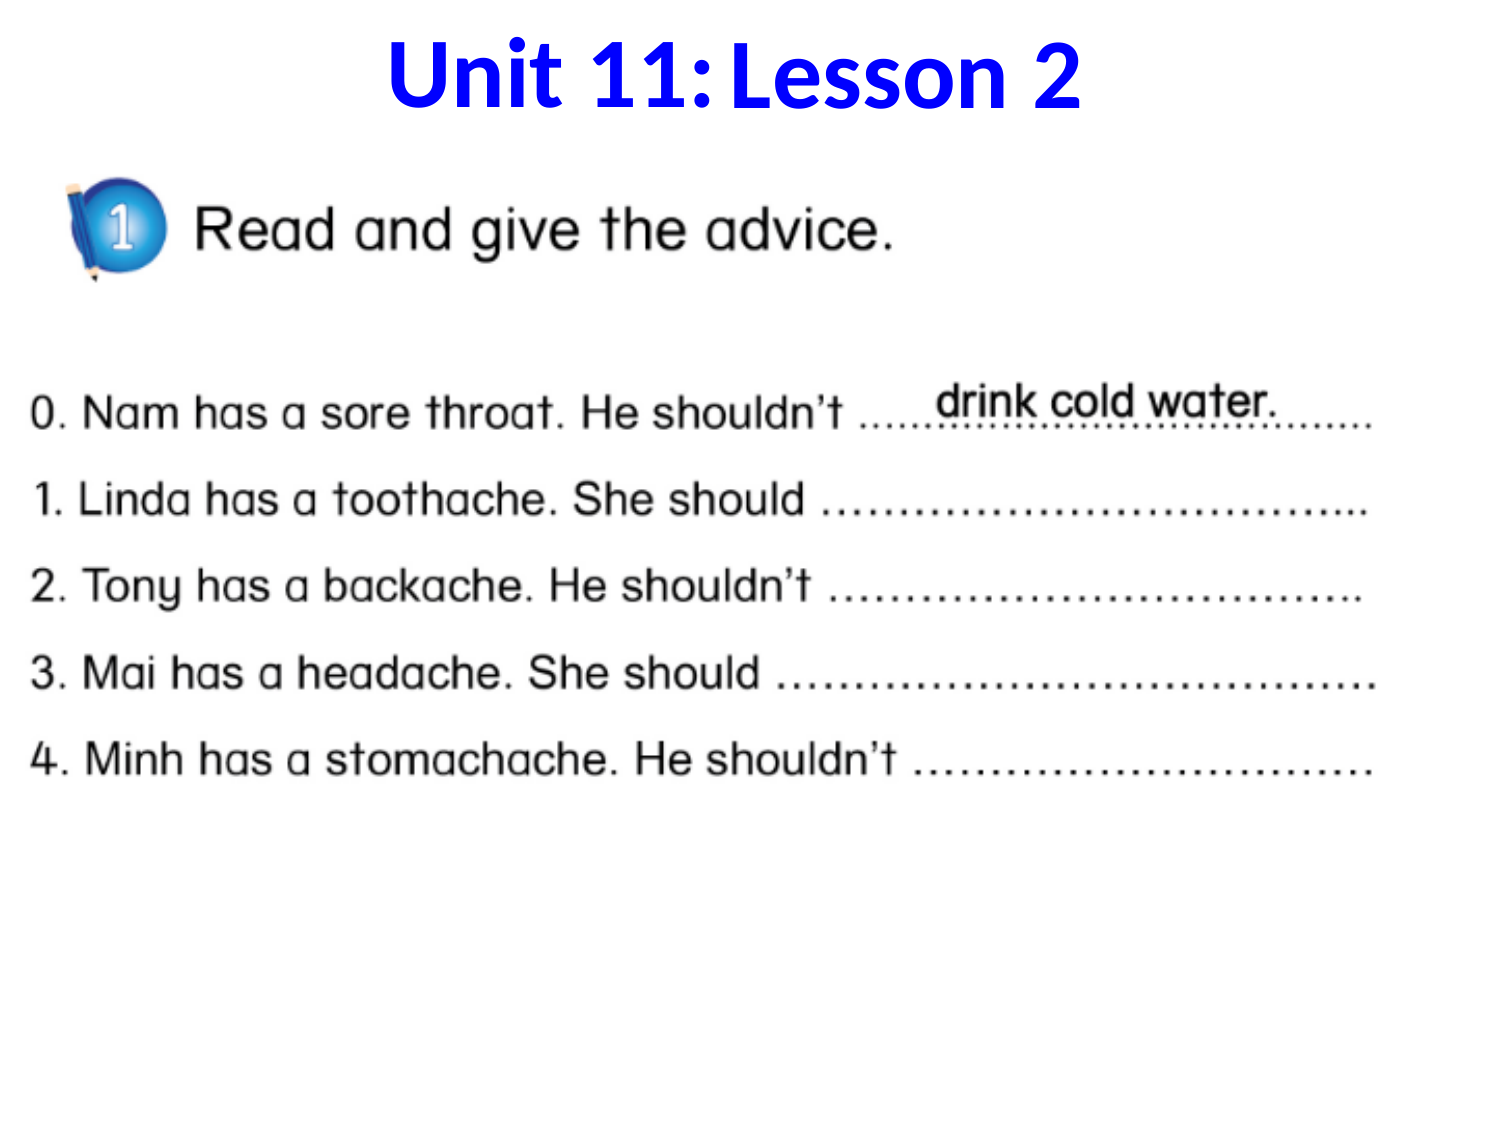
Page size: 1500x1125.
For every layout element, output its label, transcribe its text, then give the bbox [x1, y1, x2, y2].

picture [37, 161, 915, 287]
text_box Lesson 2 [714, 1, 1099, 137]
picture [6, 380, 1488, 806]
text_box Unit 11: [371, 0, 732, 135]
